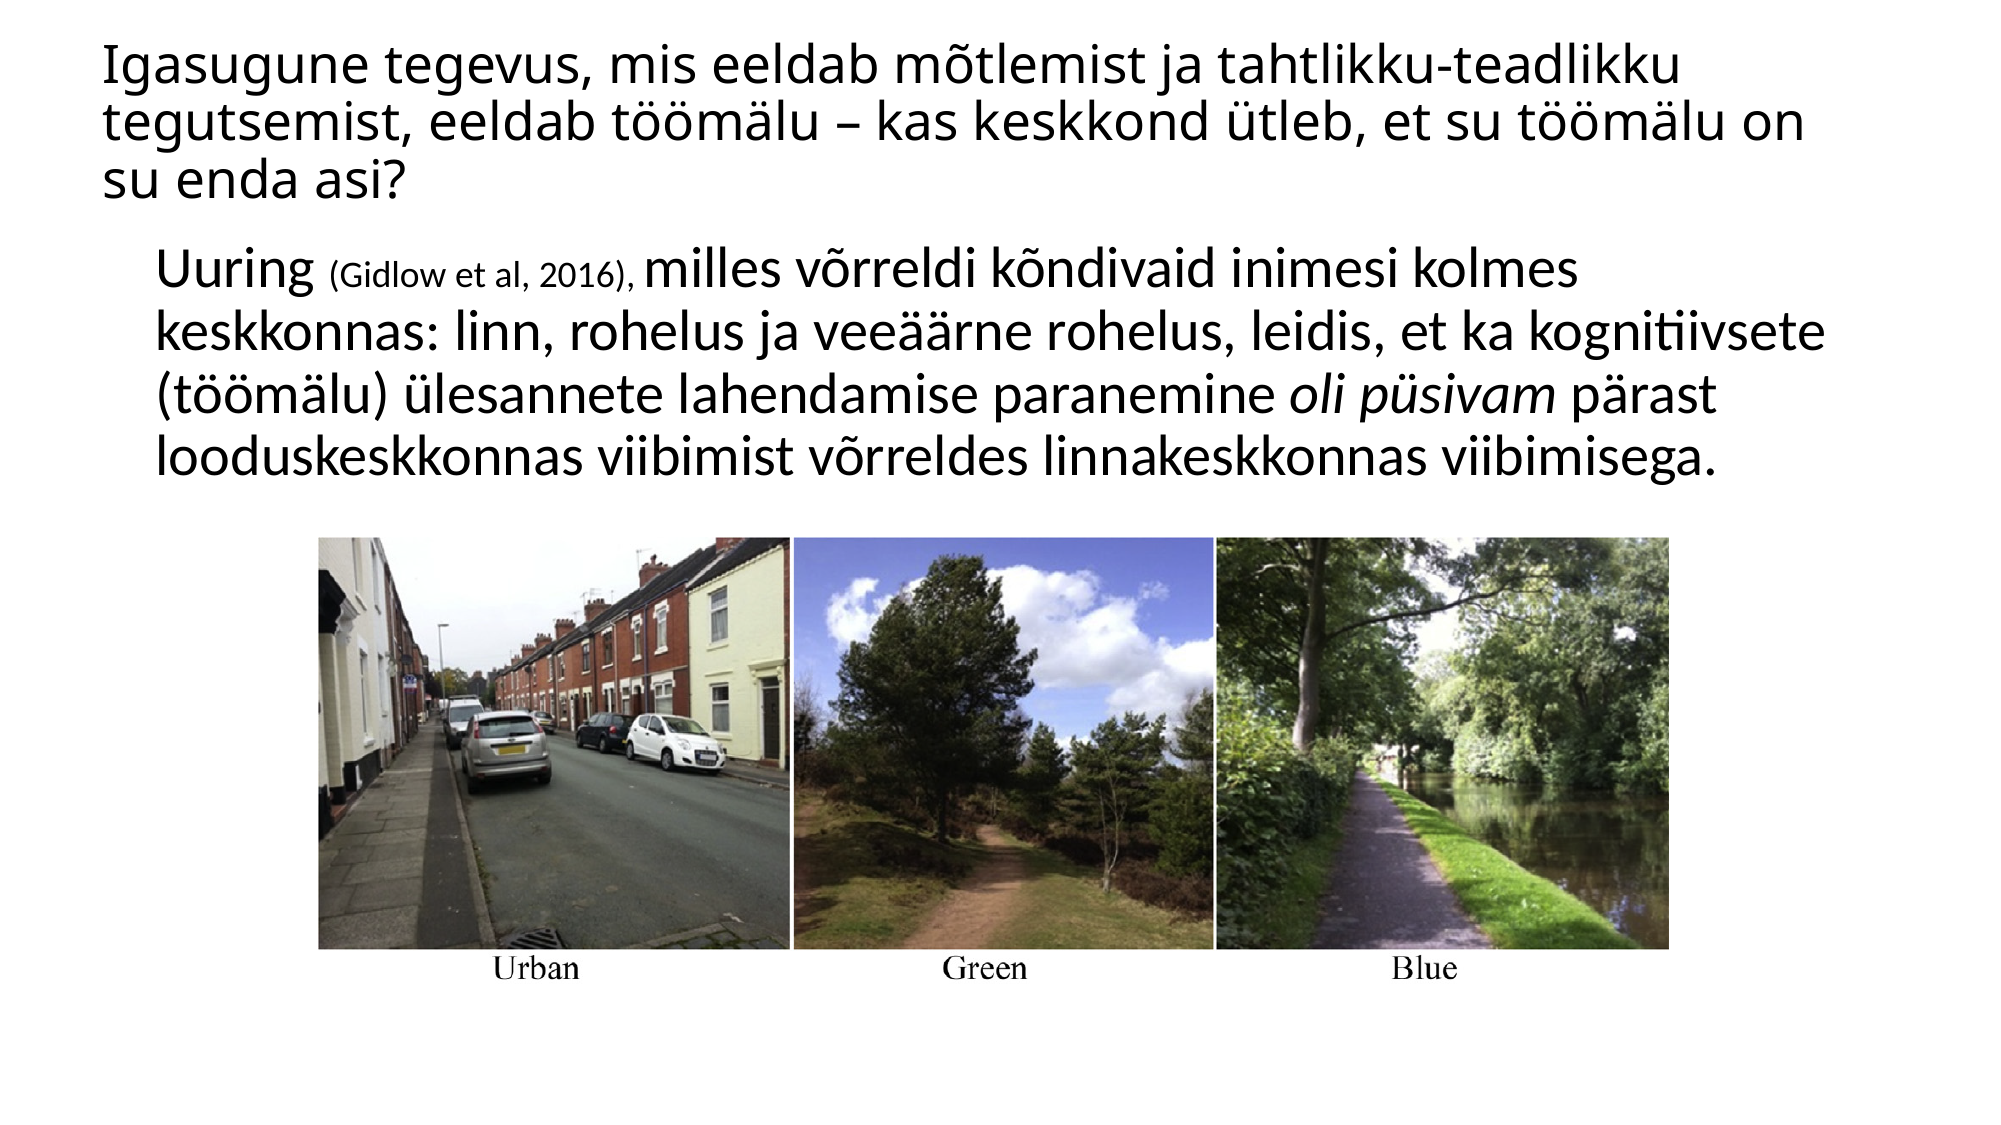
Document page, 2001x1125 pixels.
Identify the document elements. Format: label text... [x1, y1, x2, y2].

list Uuring (Gidlow et al, 2016), milles võrreldi kõndivaid inimesi kolmes keskkonnas: linn, rohelus ja veeäärne rohelus, leidis, et ka kognitiivsete (töömälu) ülesannete lahendamise paranemine oli püsivam pärast looduskeskkonnas viibimist võrreldes linnakeskkonnas viibimisega. [140, 229, 1888, 1049]
picture [318, 537, 1669, 984]
title Igasugune tegevus, mis eeldab mõtlemist ja tahtlikku-teadlikku tegutsemist, eeldab töömälu – kas keskkond ütleb, et su töömälu on su enda asi? [87, 29, 1888, 218]
